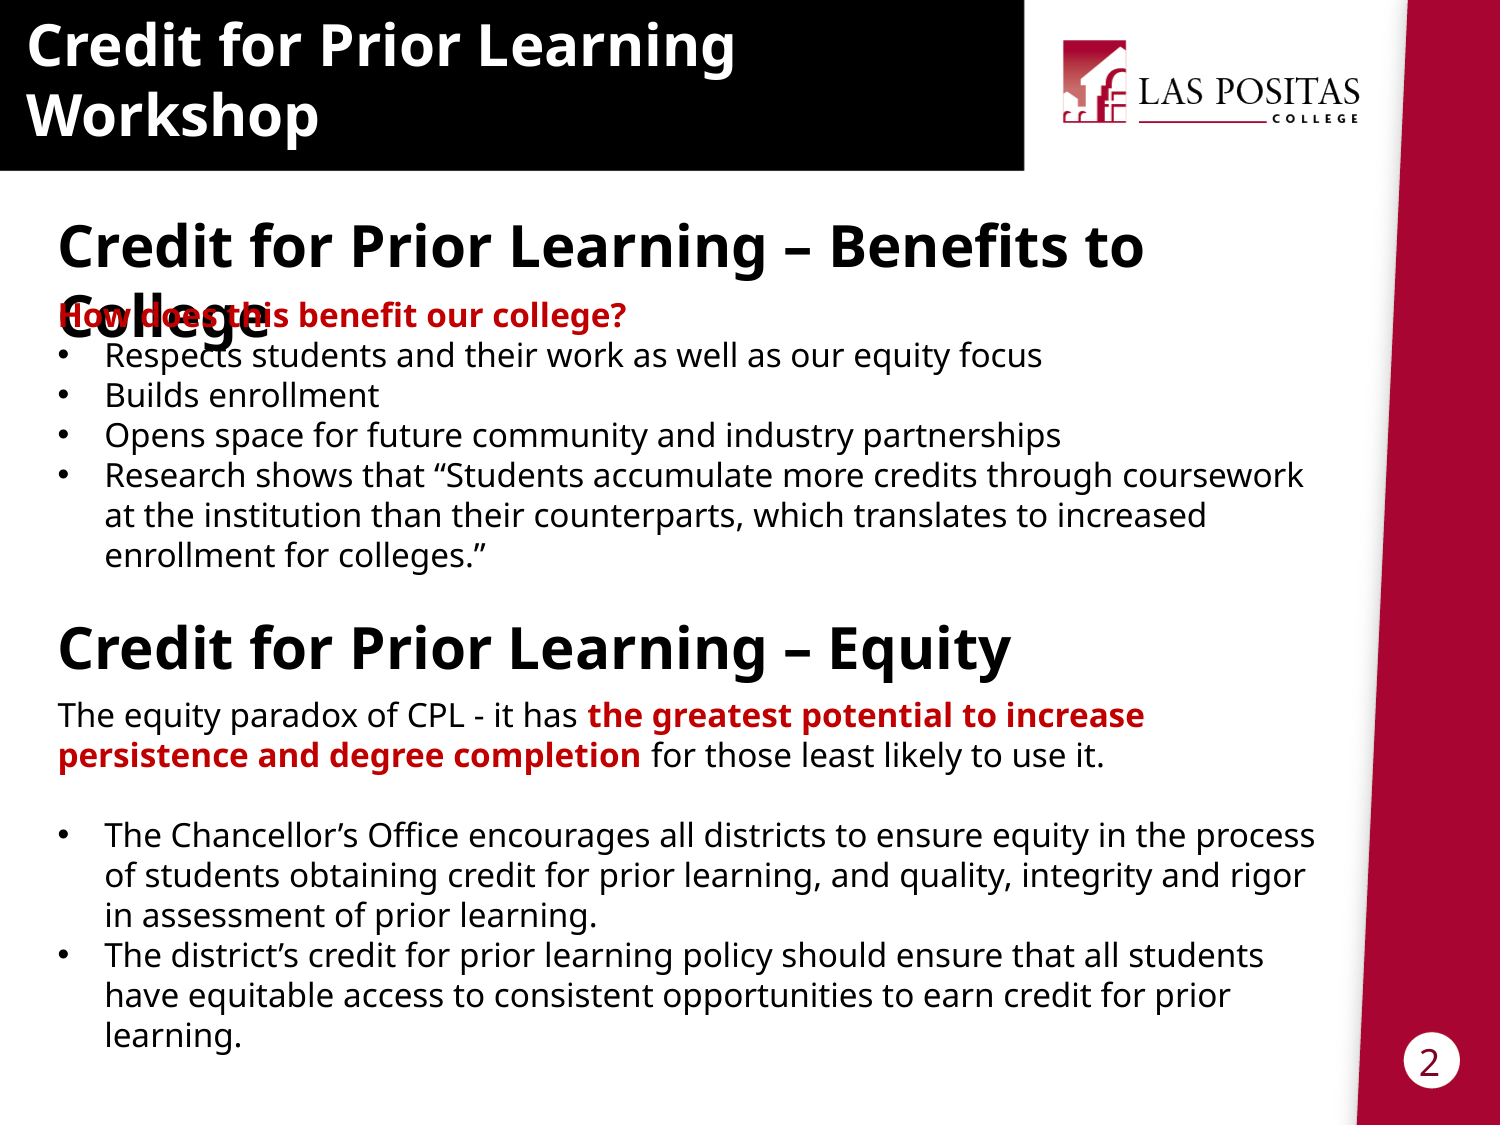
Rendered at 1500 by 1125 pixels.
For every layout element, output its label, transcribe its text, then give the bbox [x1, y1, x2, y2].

text_box How does this benefit our college? Respects students and their work as well as our equity focus Builds enrollment Opens space for future community and industry partnerships Research shows that “Students accumulate more credits through coursework at the institution than their counterparts, which translates to increased enrollment for colleges.” [42, 287, 1334, 582]
text_box 2 [1384, 1031, 1476, 1092]
text_box Credit for Prior Learning – Benefits to College [42, 201, 1368, 356]
text_box Credit for Prior Learning – Equity [42, 603, 1249, 689]
text_box The equity paradox of CPL - it has the greatest potential to increase persistence and degree completion for those least likely to use it. The Chancellor’s Office encourages all districts to ensure equity in the process of students obtaining credit for prior learning, and quality, integrity and rigor in assessment of prior learning. The district’s credit for prior learning policy should ensure that all students have equitable access to consistent opportunities to earn credit for prior learning. [42, 687, 1334, 1062]
picture [0, 0, 1500, 1125]
text_box Credit for Prior Learning Workshop [11, 0, 1014, 156]
